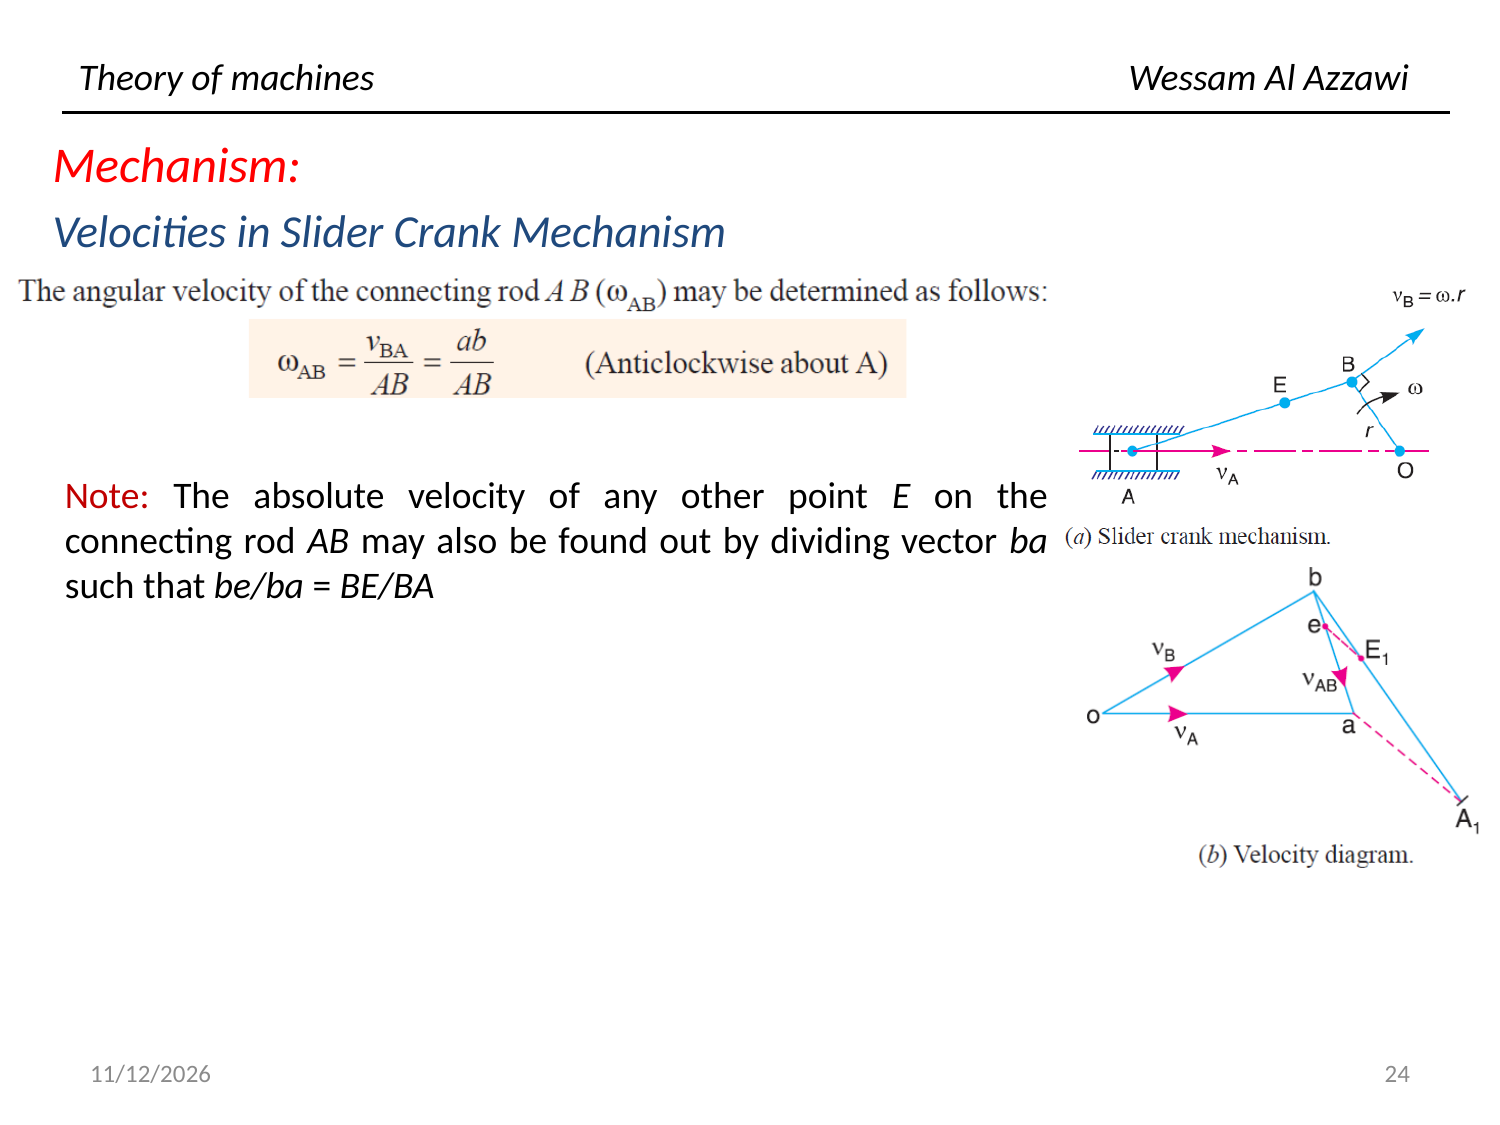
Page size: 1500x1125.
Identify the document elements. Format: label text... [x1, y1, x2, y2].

subtitle Mechanism: Velocities in Slider Crank Mechanism [37, 403, 1063, 1038]
subtitle Mechanism: Velocities in Slider Crank Mechanism [37, 125, 1063, 288]
title Theory of machines Wessam Al Azzawi [24, 24, 1463, 125]
picture [1062, 287, 1467, 551]
text_box Note: The absolute velocity of any other point E on the connecting rod AB may also be found out by dividing vector ba such that be/ba = BE/BA [50, 463, 1063, 614]
picture [12, 274, 1054, 399]
slide_number 24 [1074, 1042, 1425, 1103]
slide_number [75, 1042, 425, 1103]
picture [1083, 563, 1488, 876]
